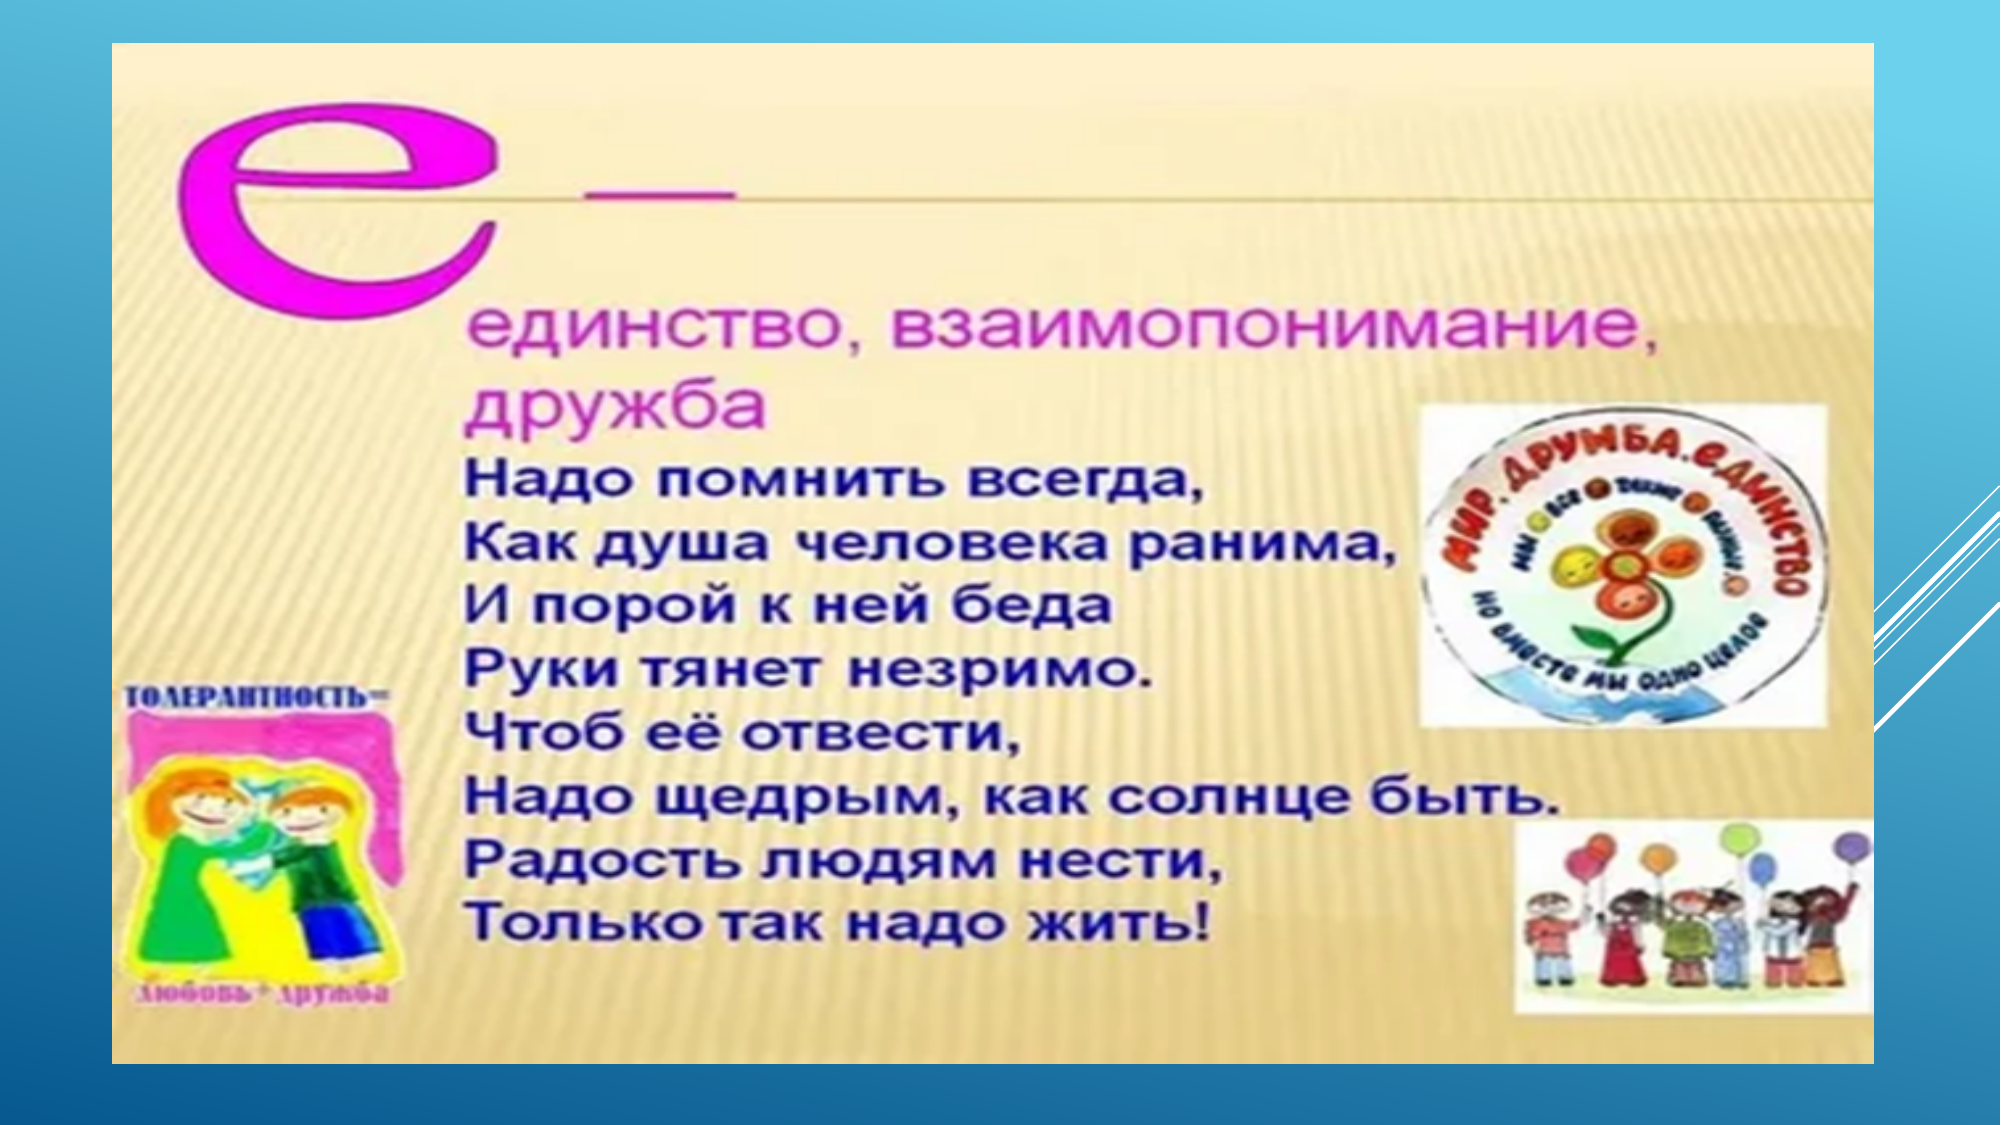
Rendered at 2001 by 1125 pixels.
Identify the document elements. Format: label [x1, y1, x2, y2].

list [111, 43, 1874, 1064]
